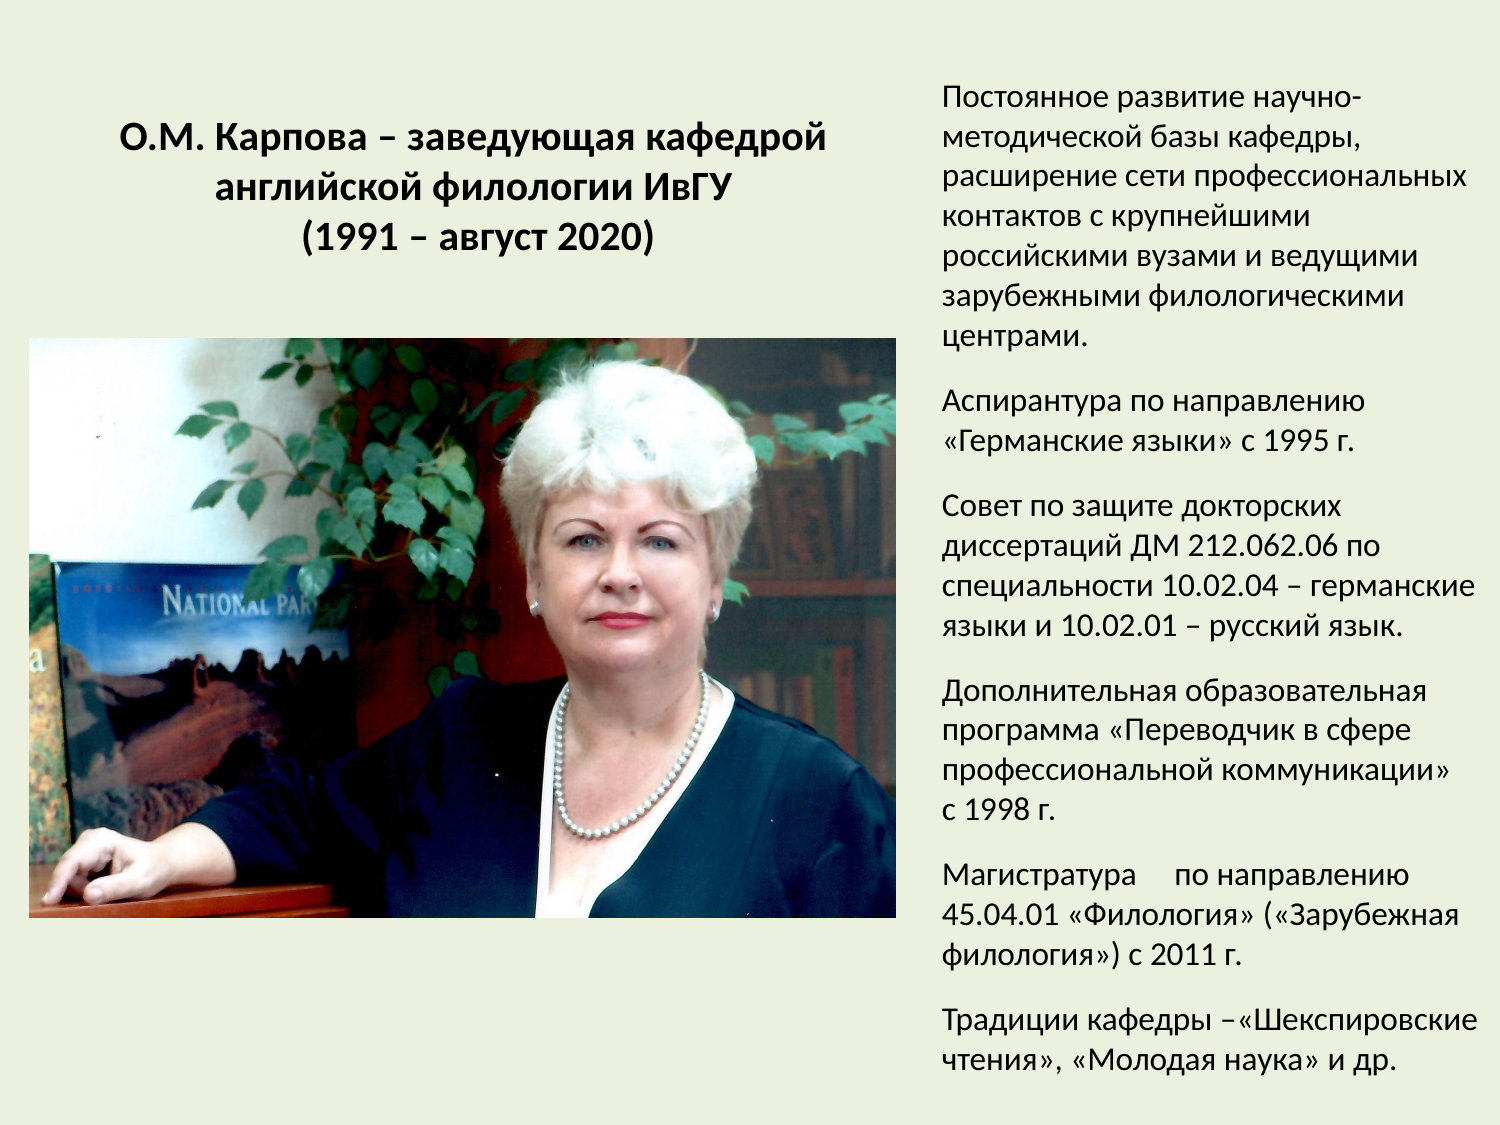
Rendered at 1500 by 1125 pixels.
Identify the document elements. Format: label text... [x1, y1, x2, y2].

picture [29, 337, 896, 919]
text_box Постоянное развитие научно-методической базы кафедры, расширение сети профессиональных контактов с крупнейшими российскими вузами и ведущими зарубежными филологическими центрами. Аспирантура по направлению «Германские языки» с 1995 г. Совет по защите докторских диссертаций ДМ 212.062.06 по специальности 10.02.04 – германские языки и 10.02.01 – русский язык. Дополнительная образовательная программа «Переводчик в сфере профессиональной коммуникации» с 1998 г. Магистратура по направлению 45.04.01 «Филология» («Зарубежная филология») с 2011 г. Традиции кафедры –«Шекспировские чтения», «Молодая наука» и др. [927, 66, 1500, 1085]
text_box О.М. Карпова – заведующая кафедрой английской филологии ИвГУ (1991 – август 2020) [41, 101, 916, 267]
